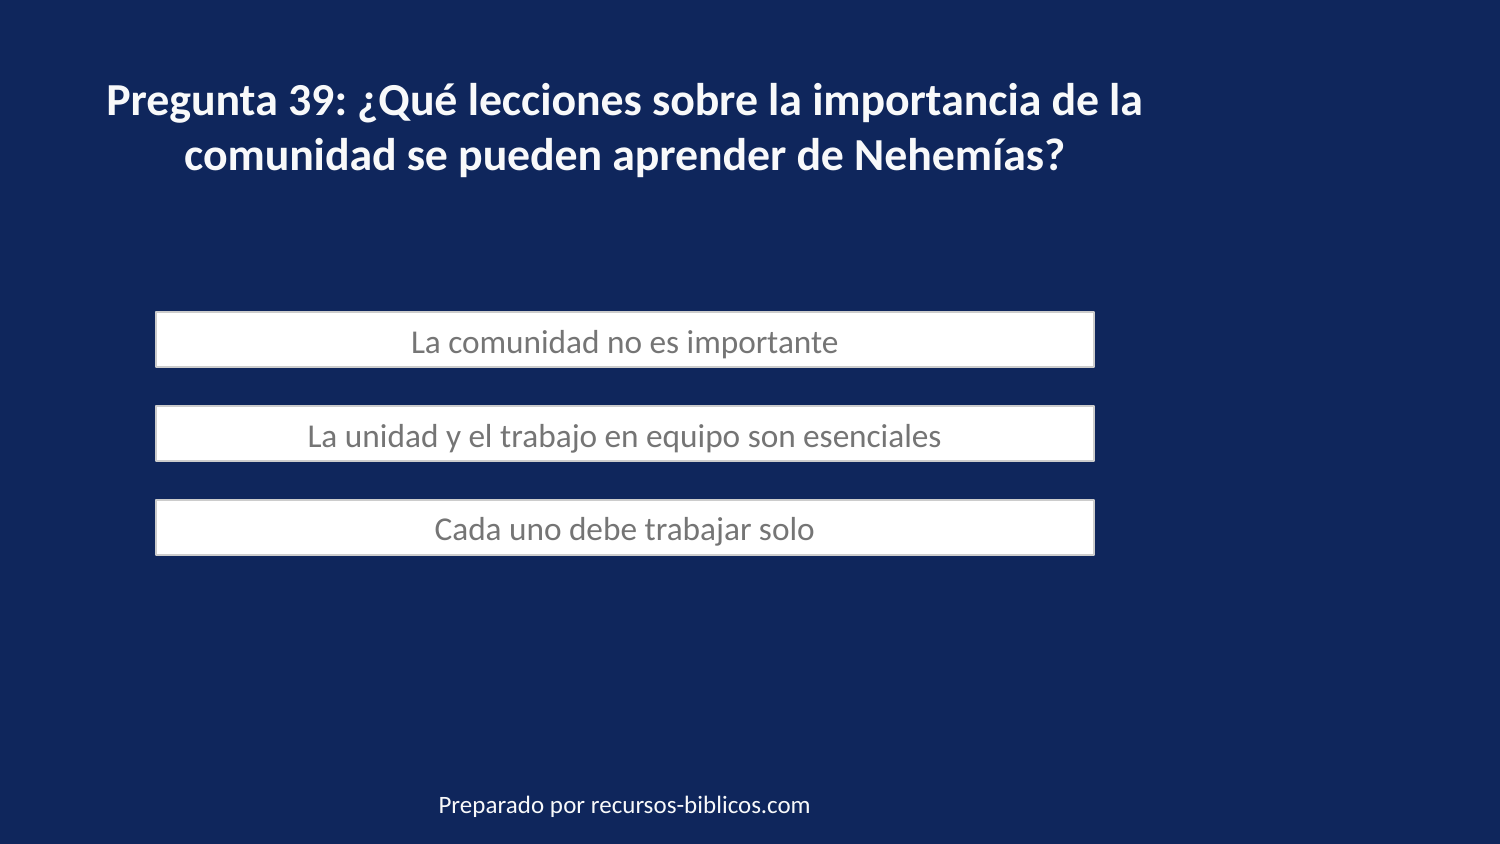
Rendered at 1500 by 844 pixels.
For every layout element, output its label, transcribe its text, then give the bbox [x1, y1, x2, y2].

text_box La unidad y el trabajo en equipo son esenciales [156, 406, 1094, 462]
text_box Pregunta 39: ¿Qué lecciones sobre la importancia de la comunidad se pueden aprender de Nehemías? [78, 62, 1172, 188]
text_box Cada uno debe trabajar solo [156, 499, 1094, 555]
text_box Preparado por recursos-biblicos.com [78, 781, 1172, 827]
text_box La comunidad no es importante [156, 312, 1094, 368]
